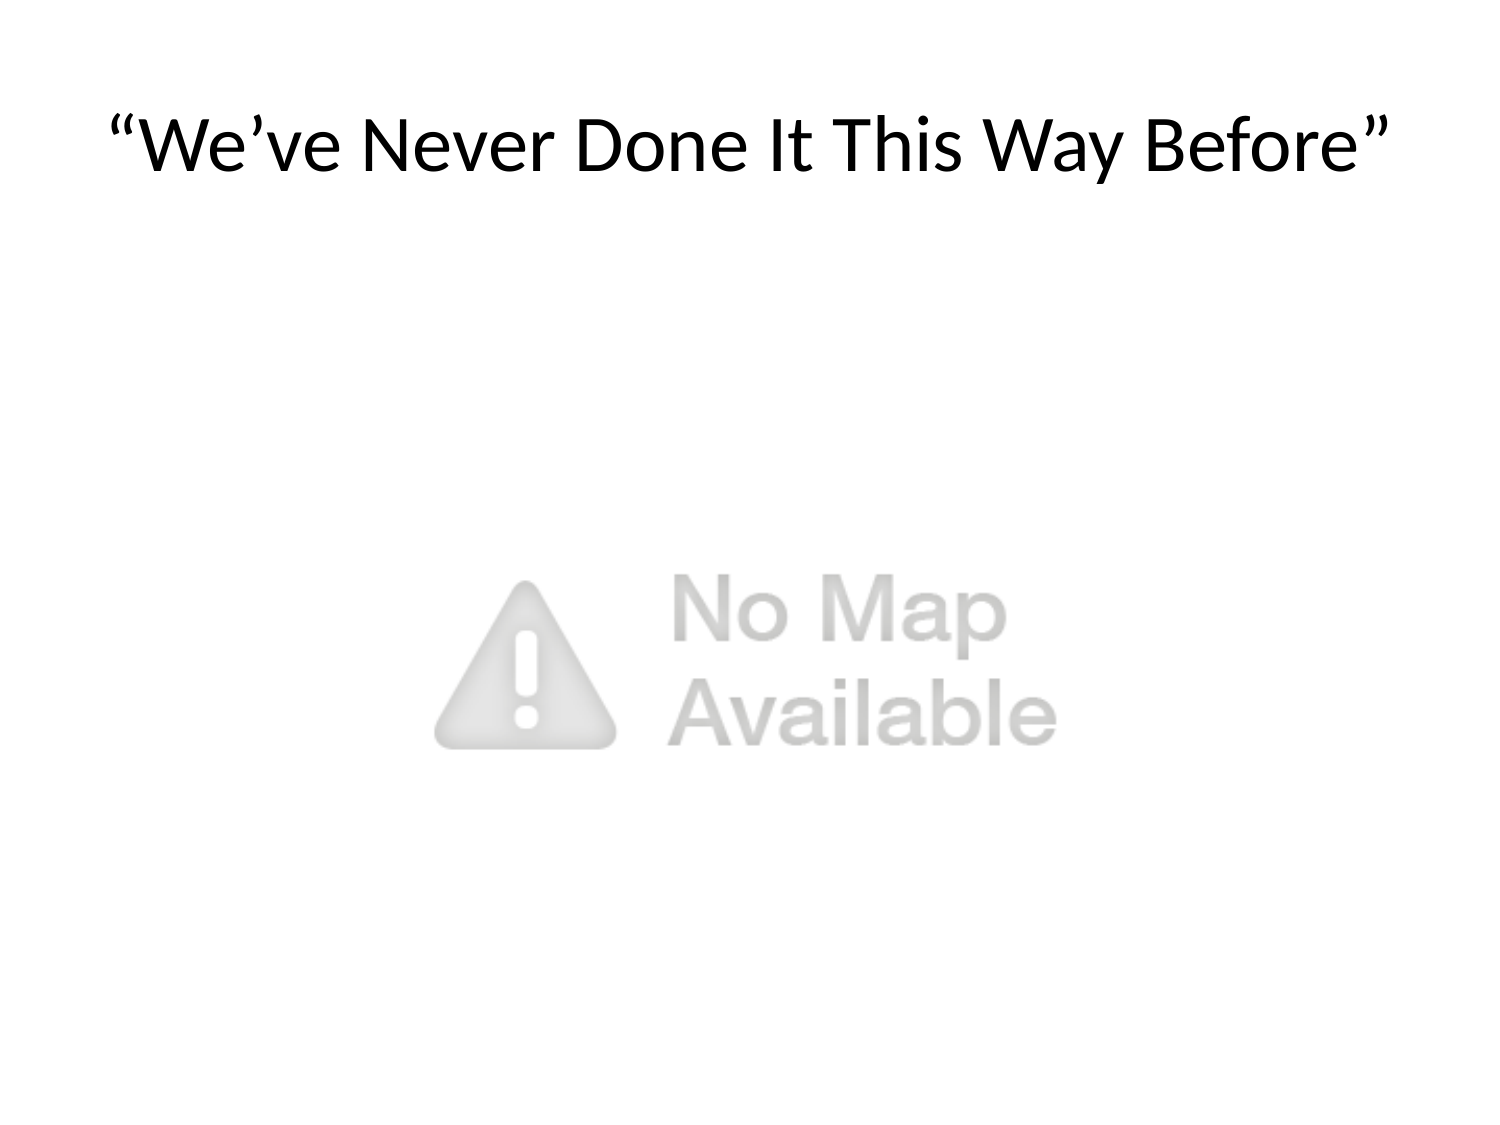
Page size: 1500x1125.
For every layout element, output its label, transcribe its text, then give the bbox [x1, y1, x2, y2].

title “We’ve Never Done It This Way Before” [75, 45, 1425, 233]
picture [145, 287, 1355, 1017]
